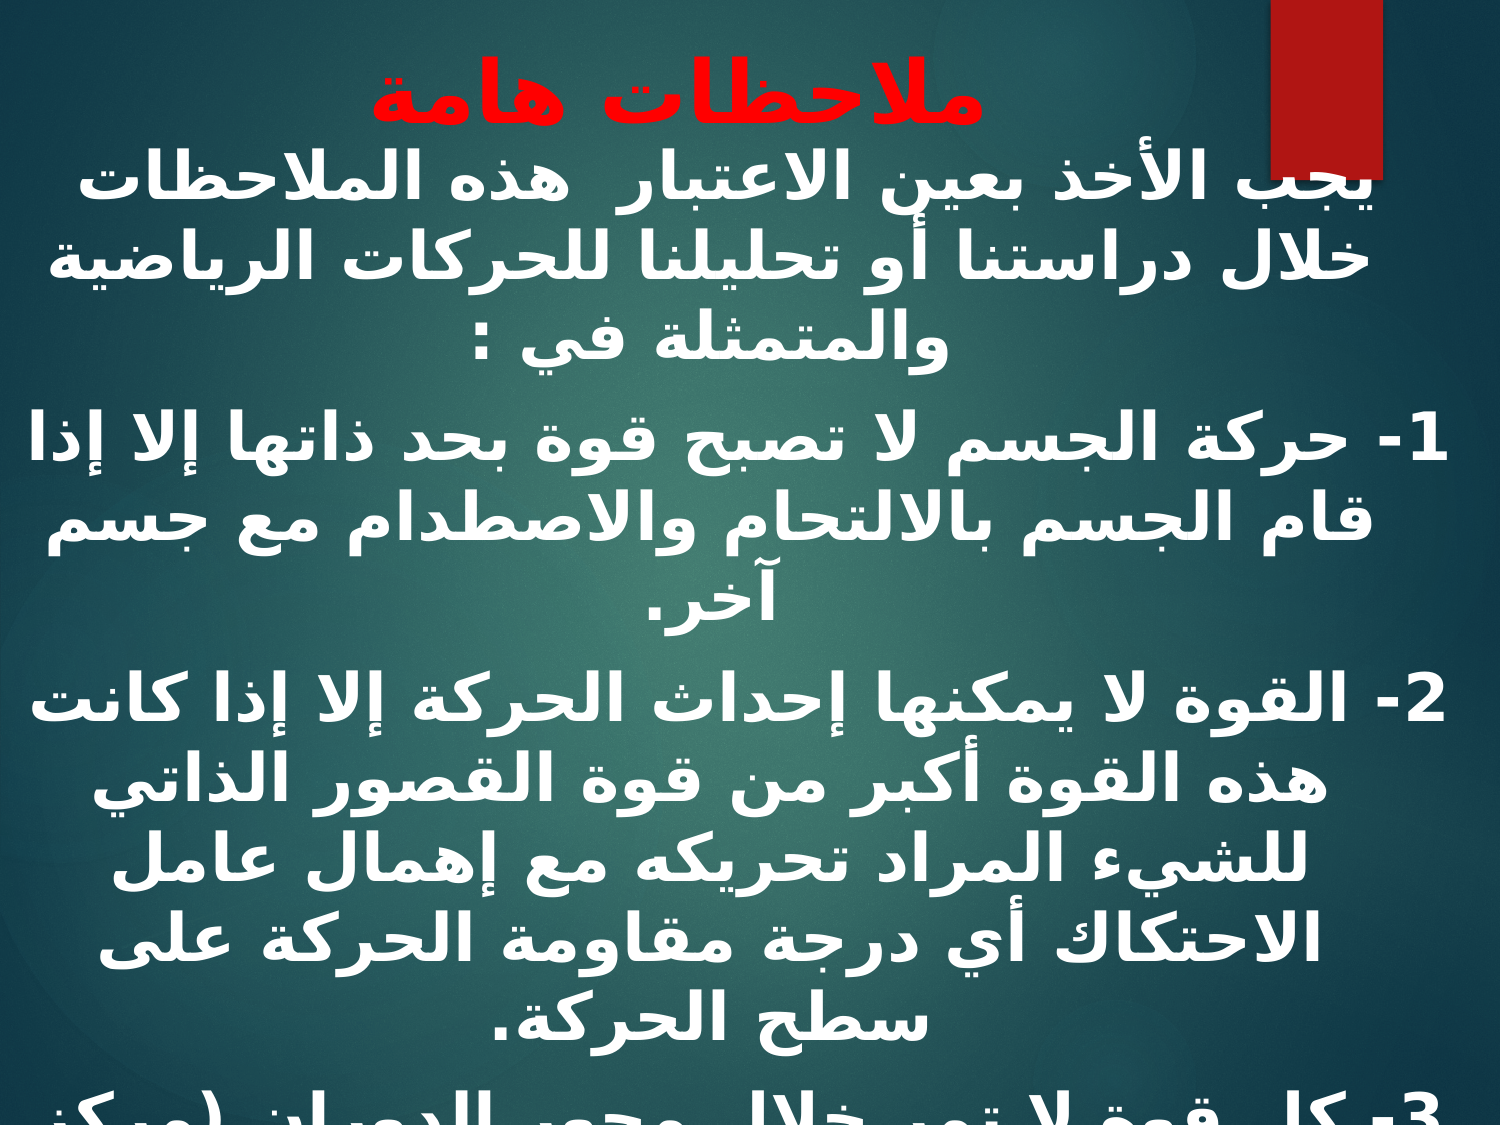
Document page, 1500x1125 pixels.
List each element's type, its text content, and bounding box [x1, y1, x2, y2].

list يجب الأخذ بعين الاعتبار هذه الملاحظات خلال دراستنا أو تحليلنا للحركات الرياضية والمتمثلة في : 1- حركة الجسم لا تصبح قوة بحد ذاتها إلا إذا قام الجسم بالالتحام والاصطدام مع جسم آخر. 2- القوة لا يمكنها إحداث الحركة إلا إذا كانت هذه القوة أكبر من قوة القصور الذاتي للشيء المراد تحريكه مع إهمال عامل الاحتكاك أي درجة مقاومة الحركة على سطح الحركة. 3- كل قوة لا تمر خلال محور الدوران (مركز ثقل الجسم) تسمى بالقوة اللامركزية Excentrique force 4- اتجاه القوة المؤثرة على الجسم يتقرر على ضوئه نوع الحركة (مستقيمة/دائرية) أو كلاهما معا. [0, 125, 1481, 1125]
title ملاحظات هامة [100, 28, 1258, 123]
